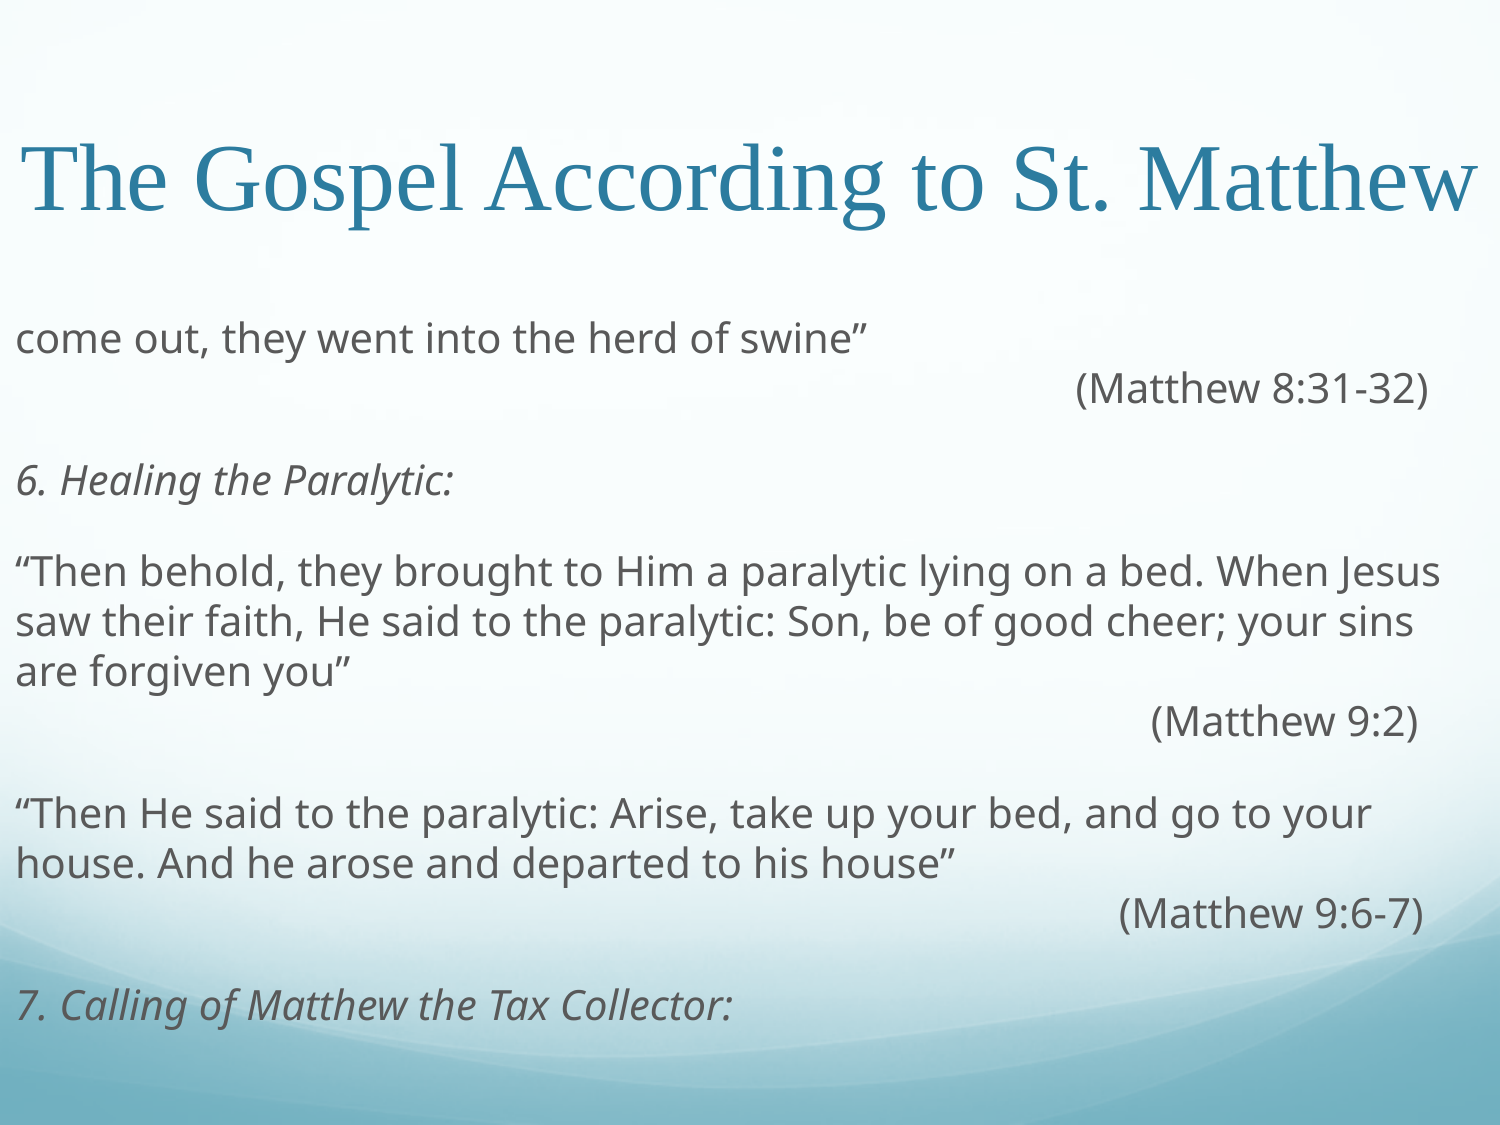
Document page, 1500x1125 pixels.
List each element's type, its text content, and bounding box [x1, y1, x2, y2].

list come out, they went into the herd of swine” (Matthew 8:31-32) 6. Healing the Paralytic: “Then behold, they brought to Him a paralytic lying on a bed. When Jesus saw their faith, He said to the paralytic: Son, be of good cheer; your sins are forgiven you” (Matthew 9:2) “Then He said to the paralytic: Arise, take up your bed, and go to your house. And he arose and departed to his house” (Matthew 9:6-7) 7. Calling of Matthew the Tax Collector: [0, 304, 1500, 1125]
title The Gospel According to St. Matthew [4, 17, 1495, 238]
